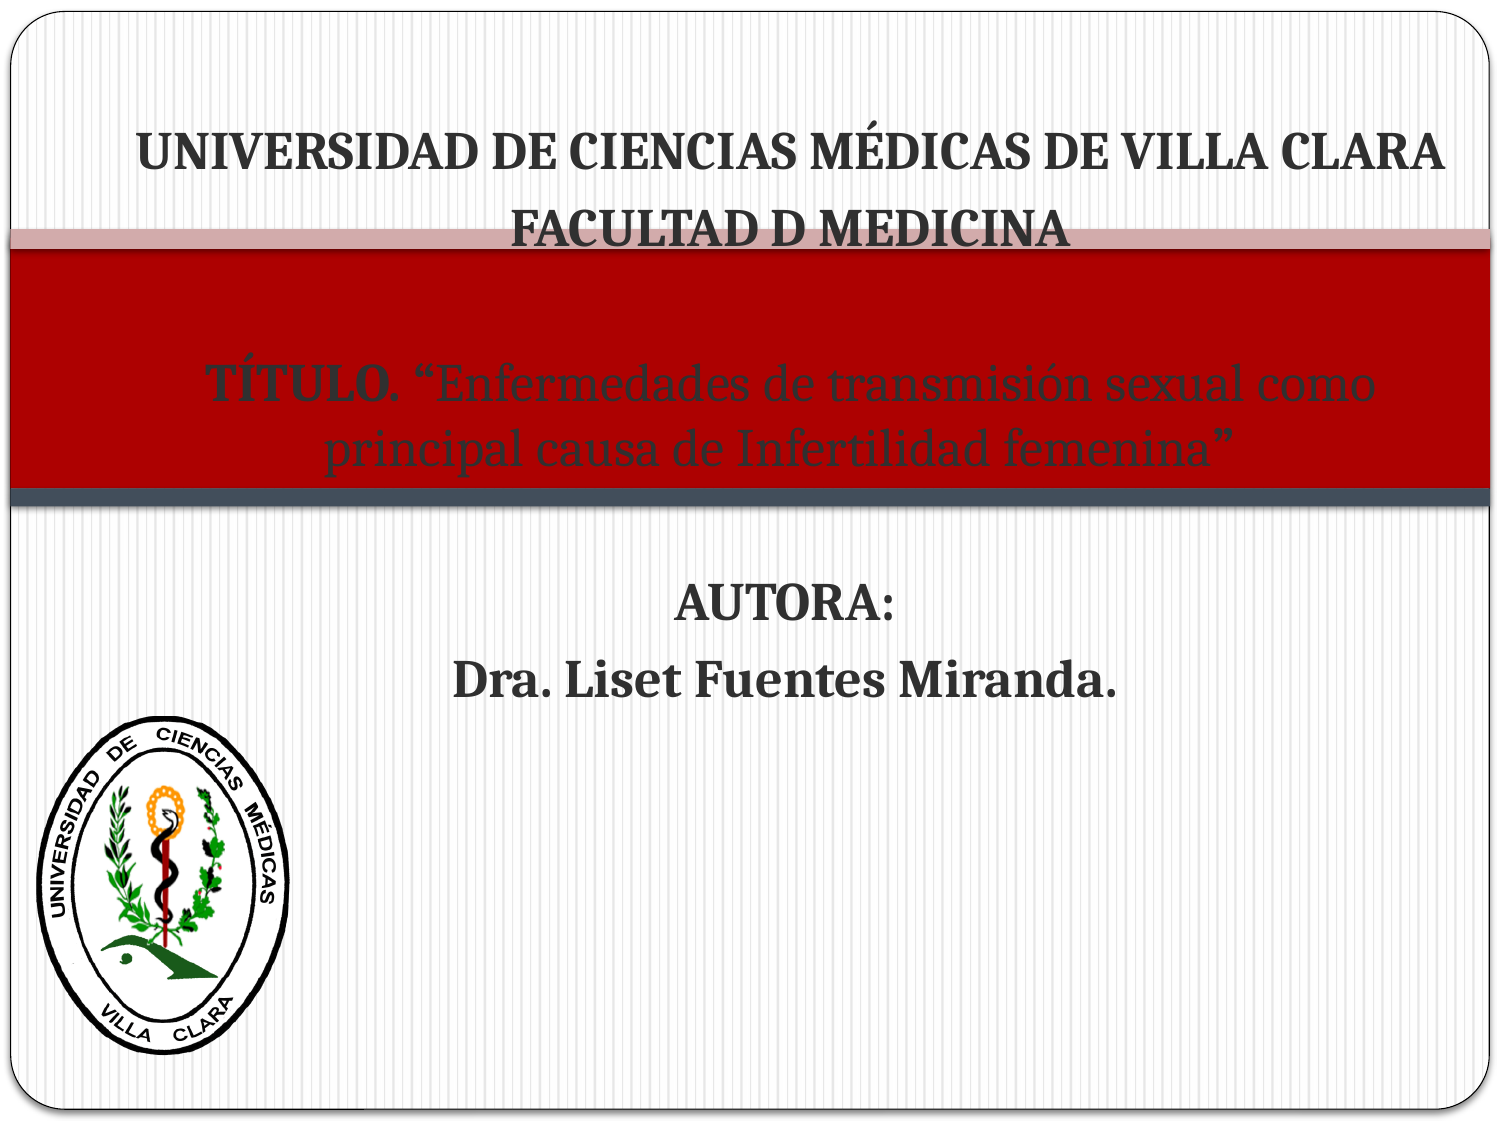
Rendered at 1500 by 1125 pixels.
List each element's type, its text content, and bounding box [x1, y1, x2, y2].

subtitle UNIVERSIDAD DE CIENCIAS MÉDICAS DE VILLA CLARA FACULTAD D MEDICINA TÍTULO. “Enfermedades de transmisión sexual como principal causa de Infertilidad femenina” AUTORA: Dra. Liset Fuentes Miranda. [112, 30, 1471, 1012]
title [75, 247, 1425, 489]
picture [29, 703, 295, 1059]
